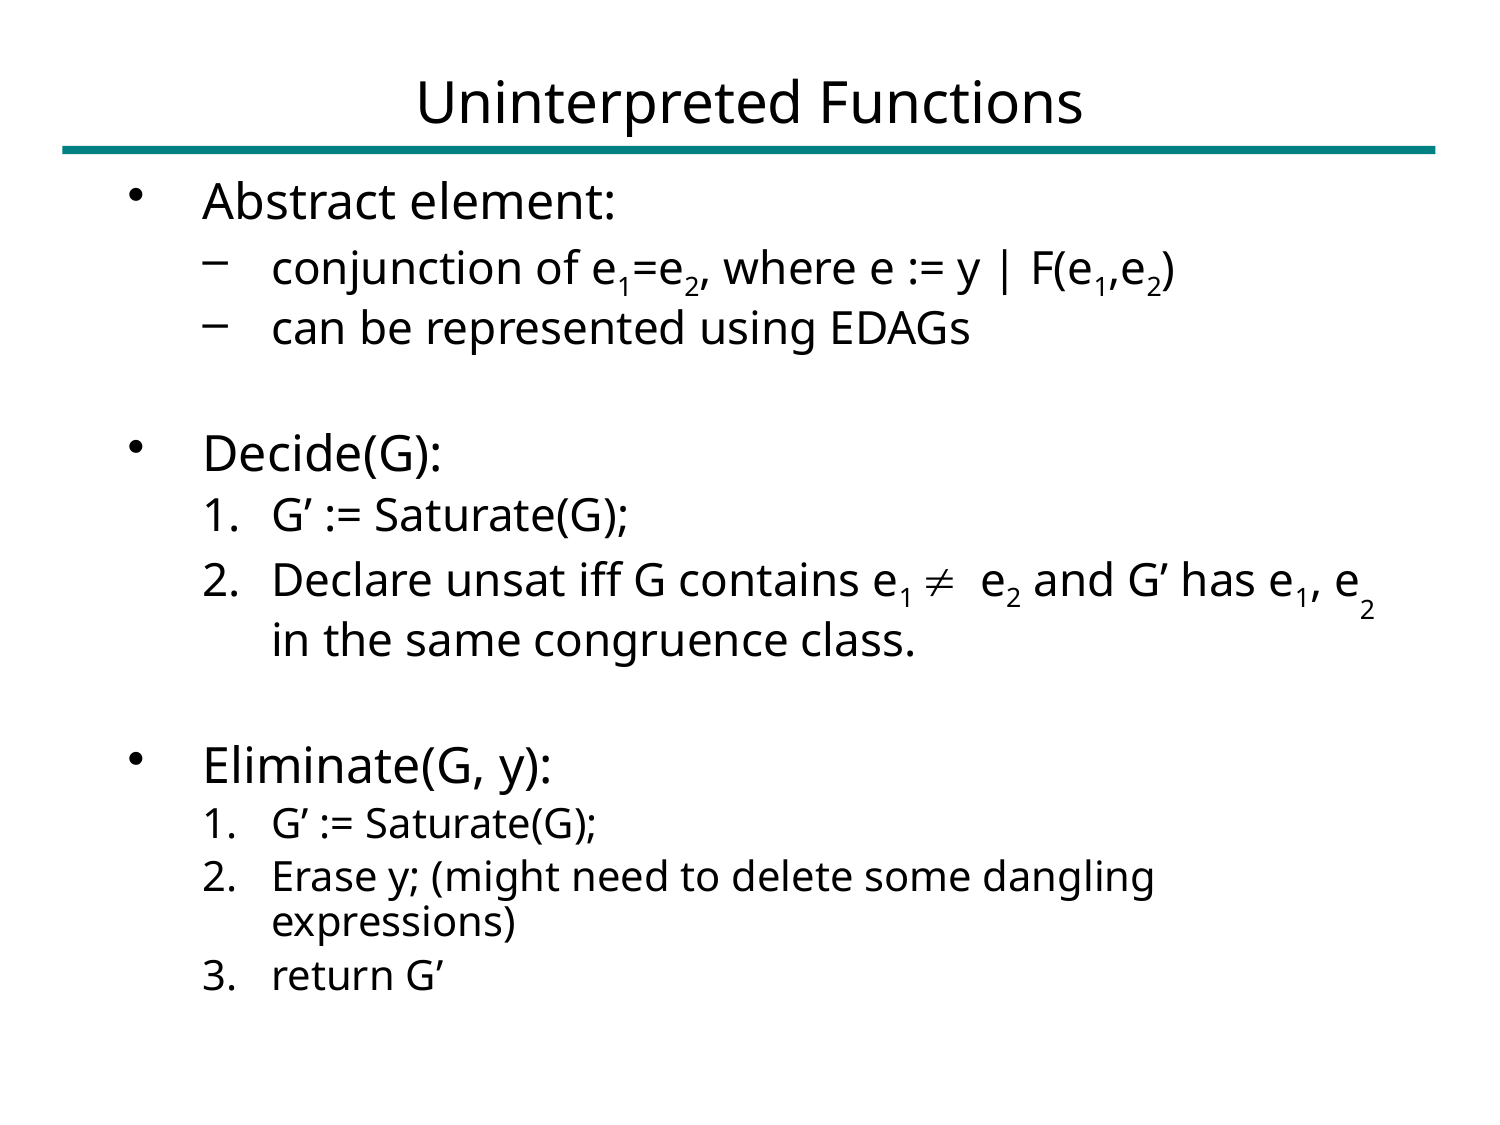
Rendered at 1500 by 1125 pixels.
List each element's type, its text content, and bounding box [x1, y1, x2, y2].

title Uninterpreted Functions [112, 49, 1388, 151]
list Abstract element: conjunction of e1=e2, where e := y | F(e1,e2) can be represented using EDAGs Decide(G): G’ := Saturate(G); Declare unsat iff G contains e1  e2 and G’ has e1, e2 in the same congruence class. Eliminate(G, y): G’ := Saturate(G); Erase y; (might need to delete some dangling expressions) return G’ [112, 168, 1419, 1006]
